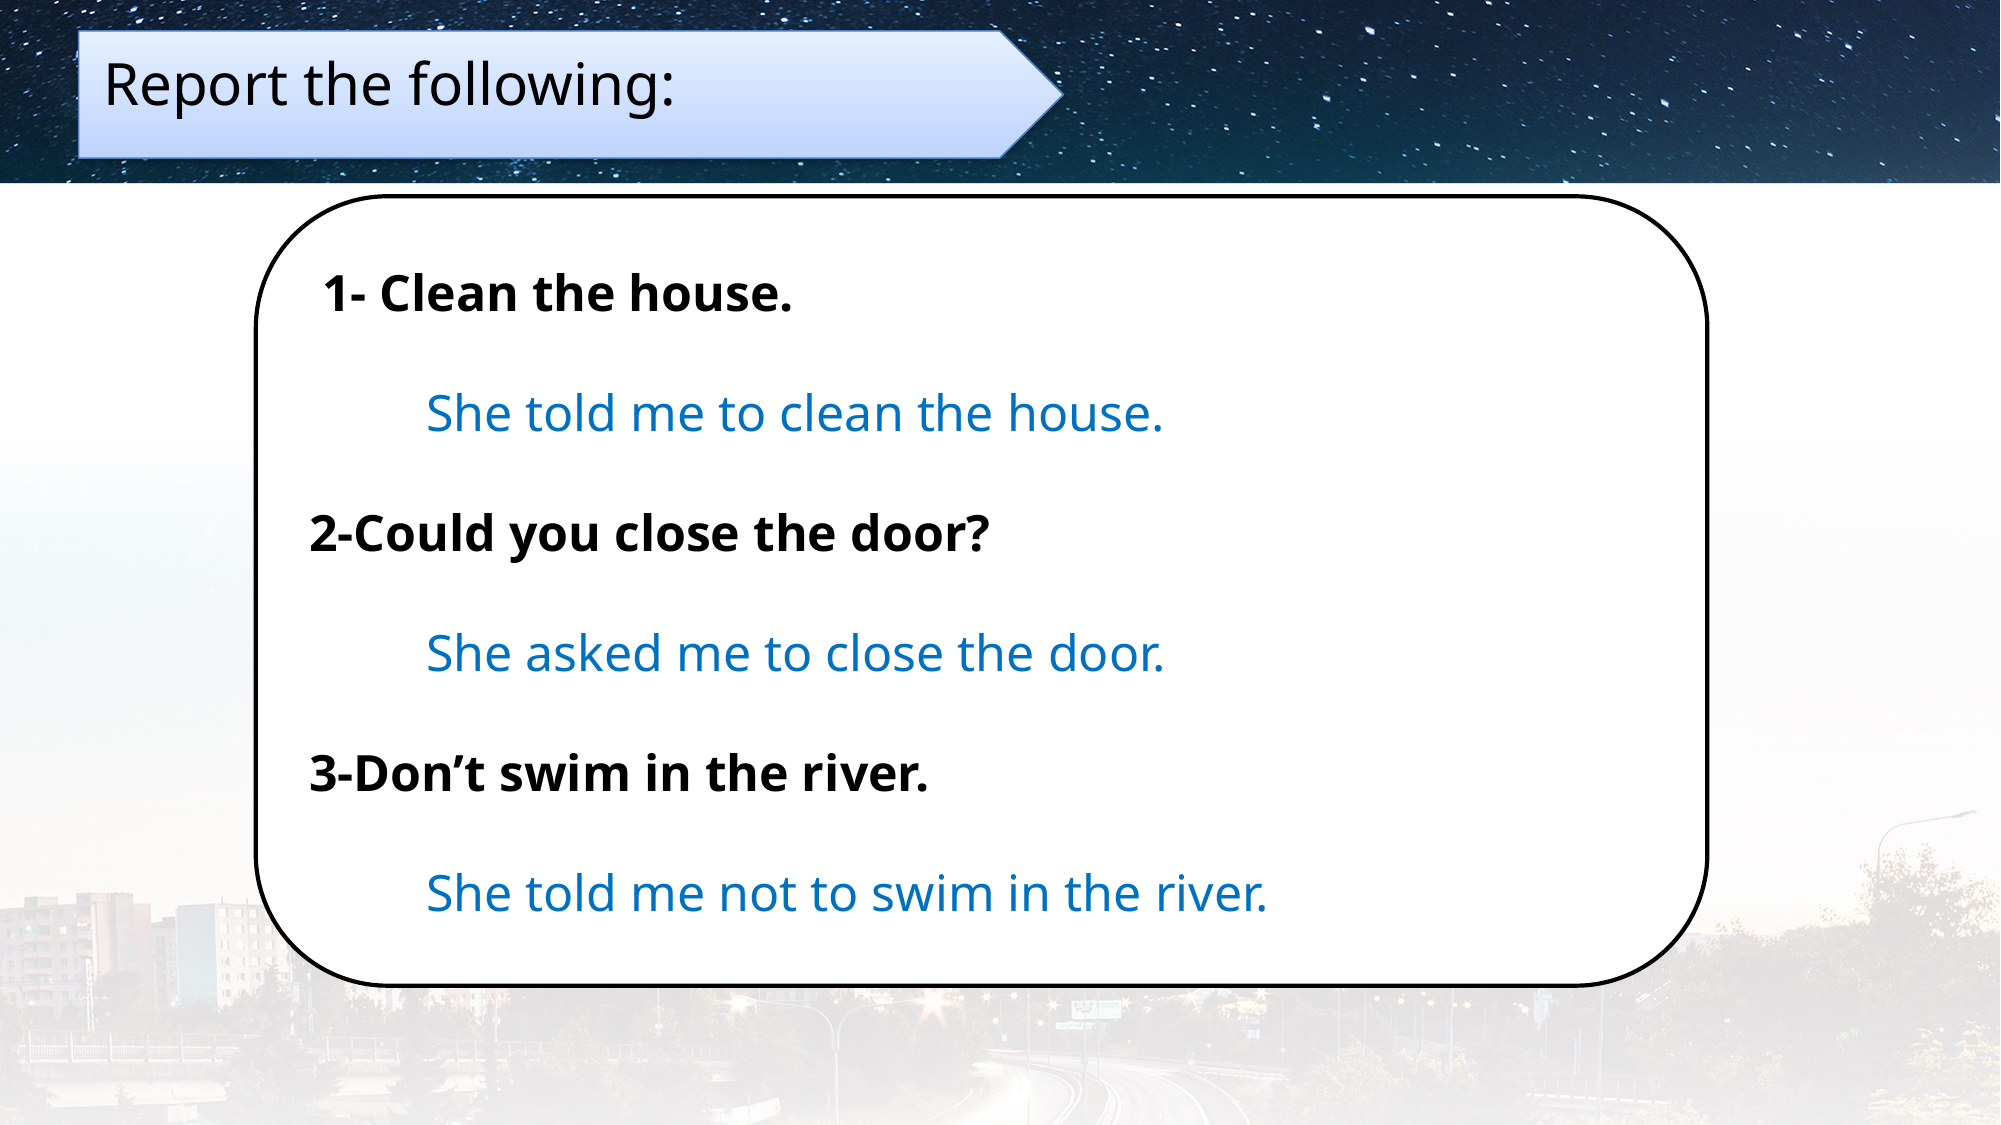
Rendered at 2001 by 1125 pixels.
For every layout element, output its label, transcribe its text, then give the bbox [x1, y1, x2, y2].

picture [0, 0, 2000, 1125]
text_box Report the following: [77, 30, 1065, 159]
text_box 1- Clean the house. She told me to clean the house. 2-Could you close the door? She asked me to close the door. 3-Don’t swim in the river. She told me not to swim in the river. [253, 194, 1710, 988]
